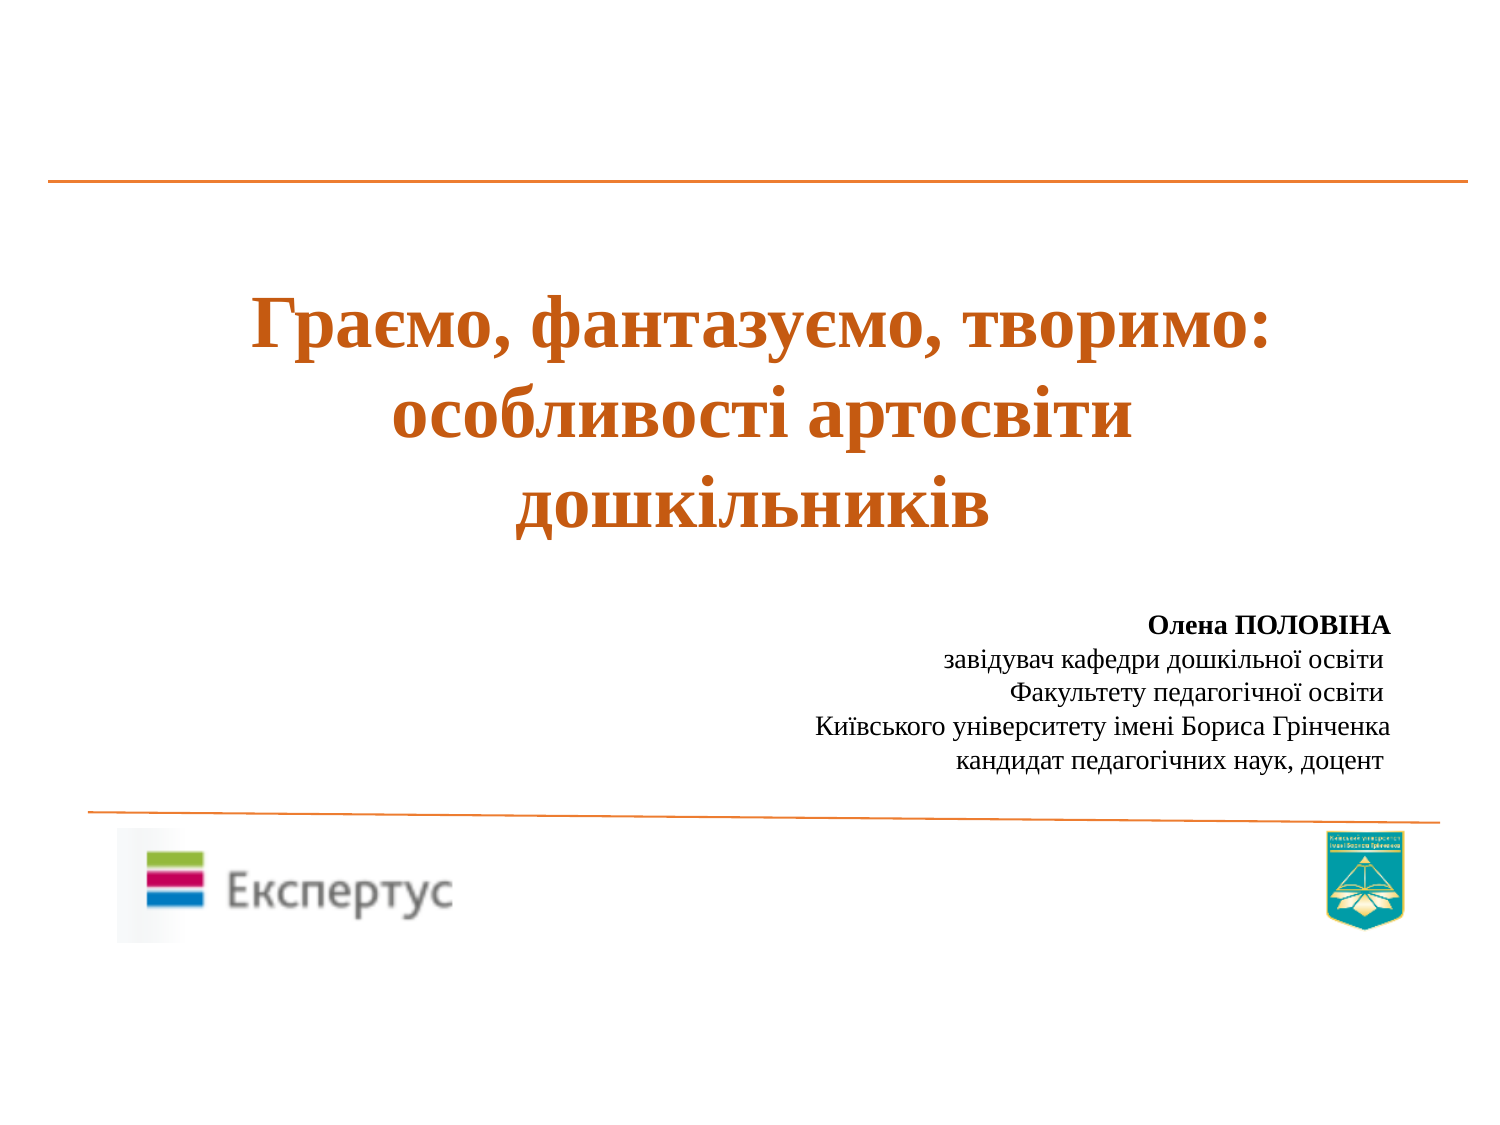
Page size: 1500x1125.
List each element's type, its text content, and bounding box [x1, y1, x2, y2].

picture [117, 828, 483, 943]
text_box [87, 812, 1441, 823]
text_box Олена ПОЛОВІНА завідувач кафедри дошкільної освіти Факультету педагогічної освіти Київського університету імені Бориса Грінченка кандидат педагогічних наук, доцент [758, 598, 1407, 783]
text_box Граємо, фантазуємо, творимо: особливості артосвіти дошкільників [141, 264, 1384, 550]
picture [1323, 830, 1407, 932]
